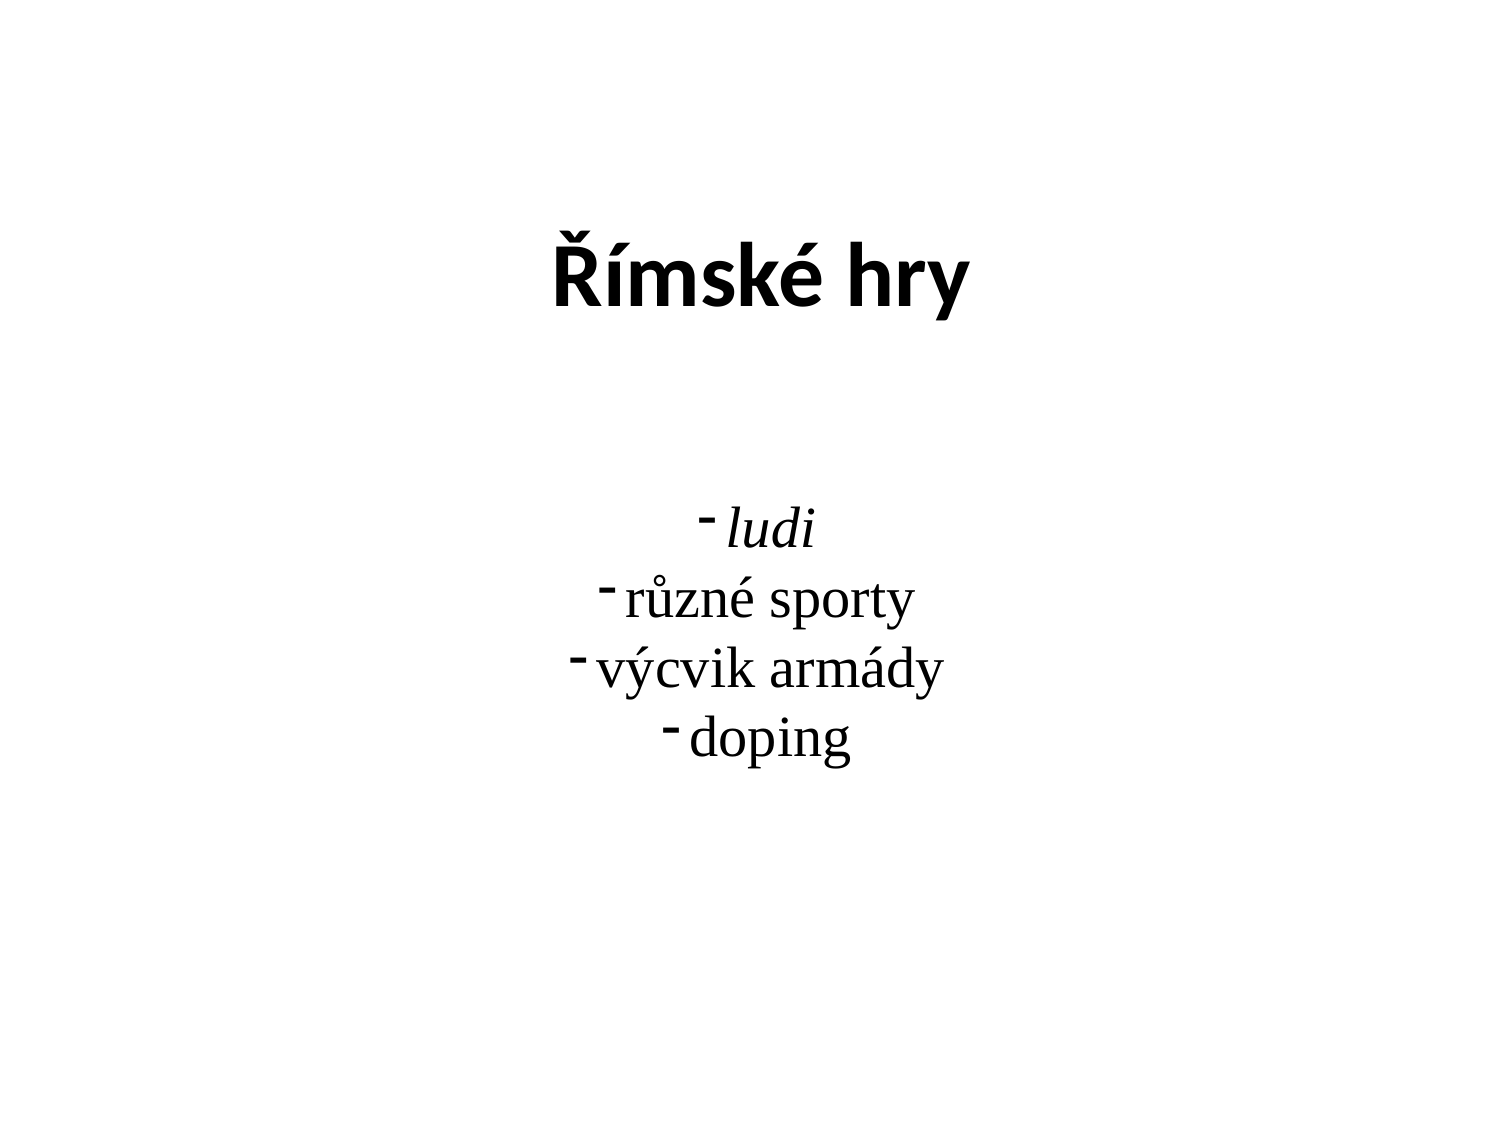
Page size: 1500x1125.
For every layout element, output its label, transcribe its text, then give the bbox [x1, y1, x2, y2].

text_box ludi různé sporty výcvik armády doping [553, 481, 961, 776]
title Římské hry [123, 149, 1399, 391]
